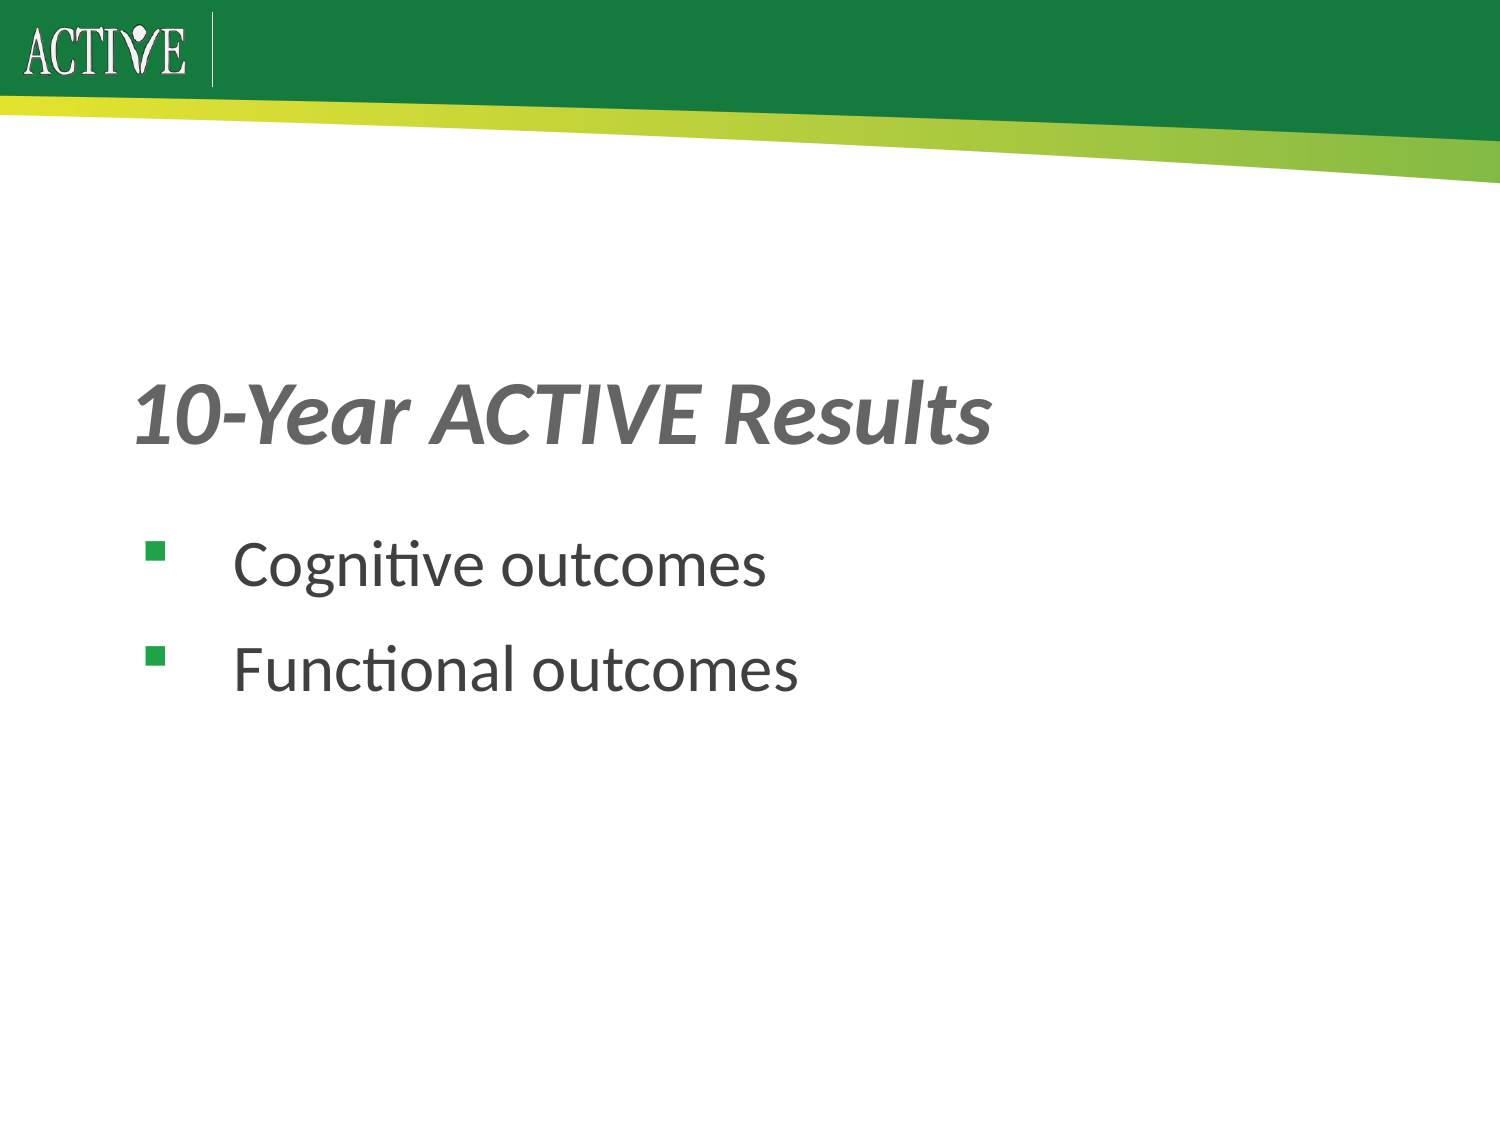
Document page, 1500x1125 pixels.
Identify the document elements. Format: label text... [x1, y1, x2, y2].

title 10-Year ACTIVE Results [112, 287, 1388, 529]
picture [0, 0, 1500, 1125]
subtitle Cognitive outcomes Functional outcomes [125, 512, 1375, 813]
